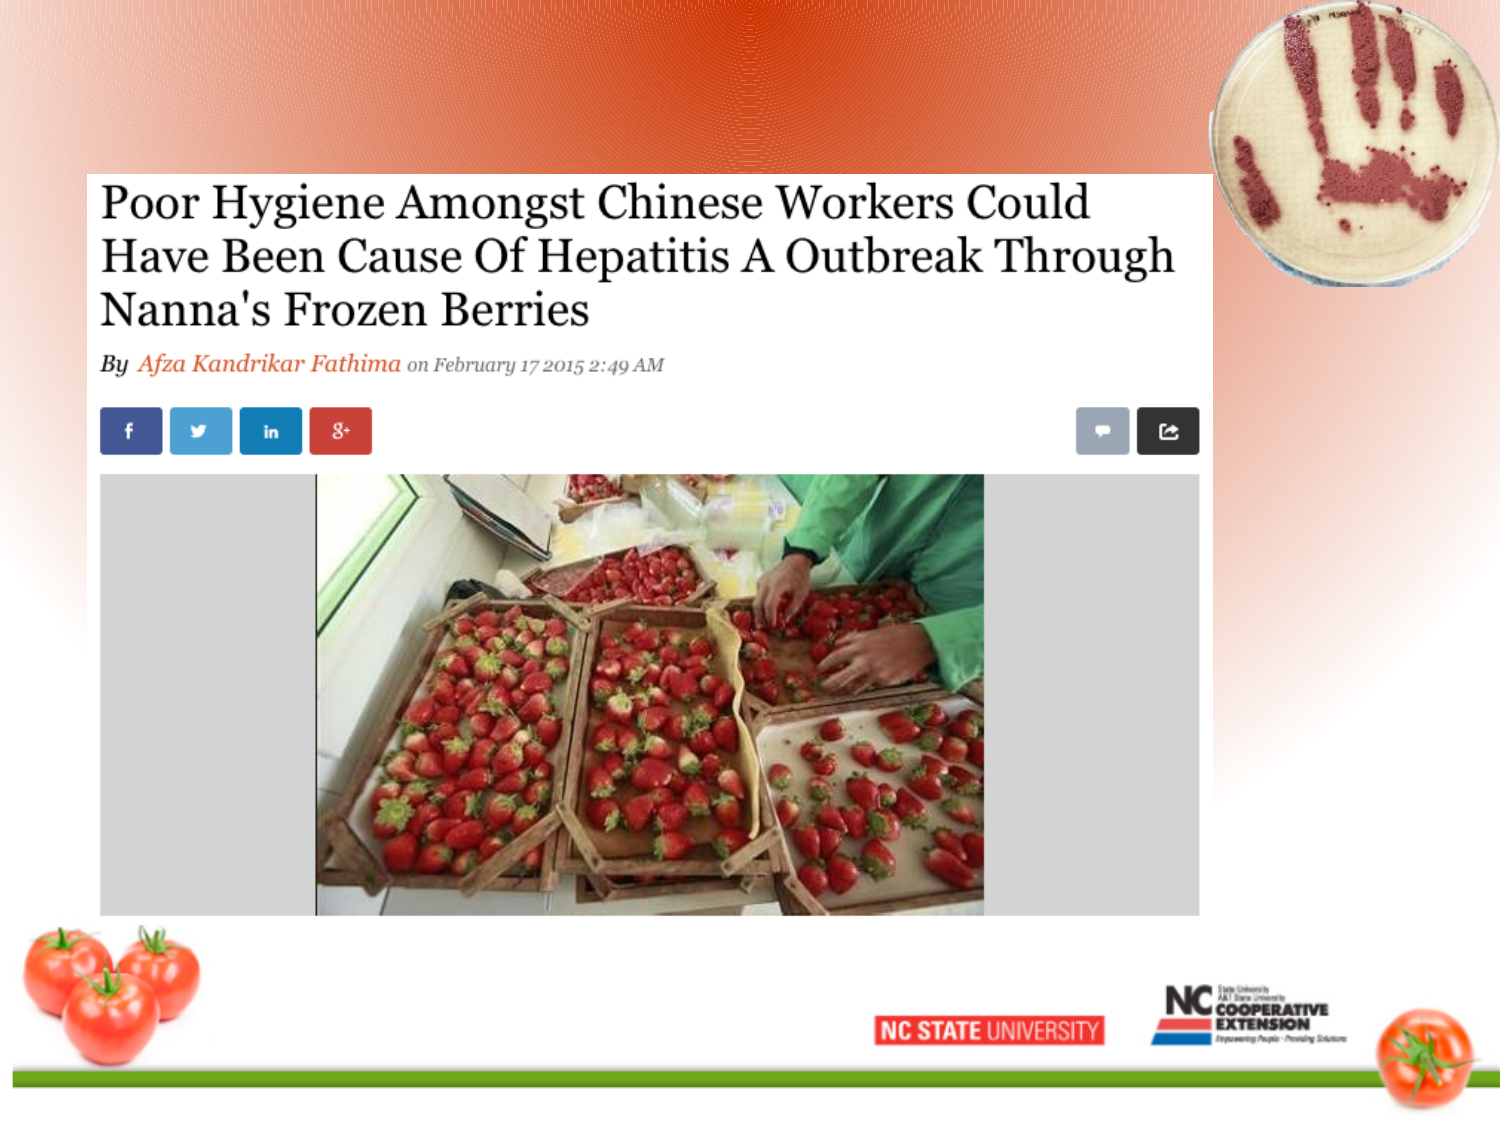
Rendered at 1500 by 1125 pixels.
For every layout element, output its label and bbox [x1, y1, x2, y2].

picture [87, 174, 1213, 925]
